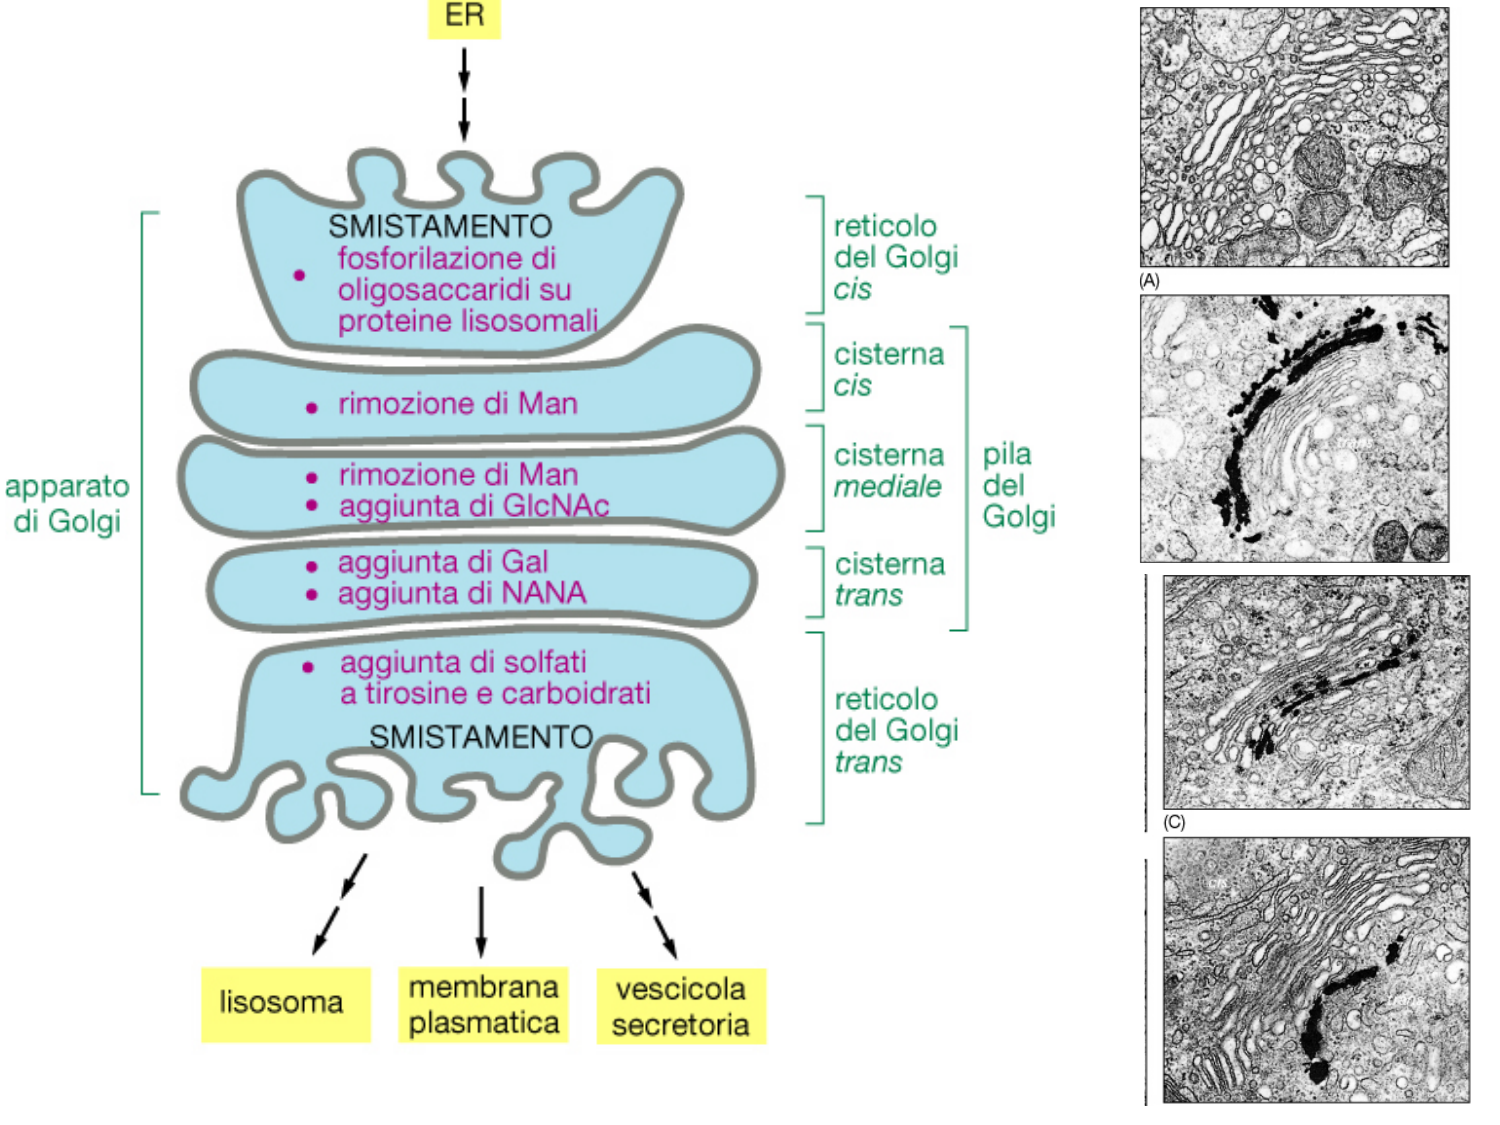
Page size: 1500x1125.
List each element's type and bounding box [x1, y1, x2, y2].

picture [1144, 574, 1471, 1107]
picture [1139, 6, 1462, 563]
picture [5, 0, 1058, 1079]
